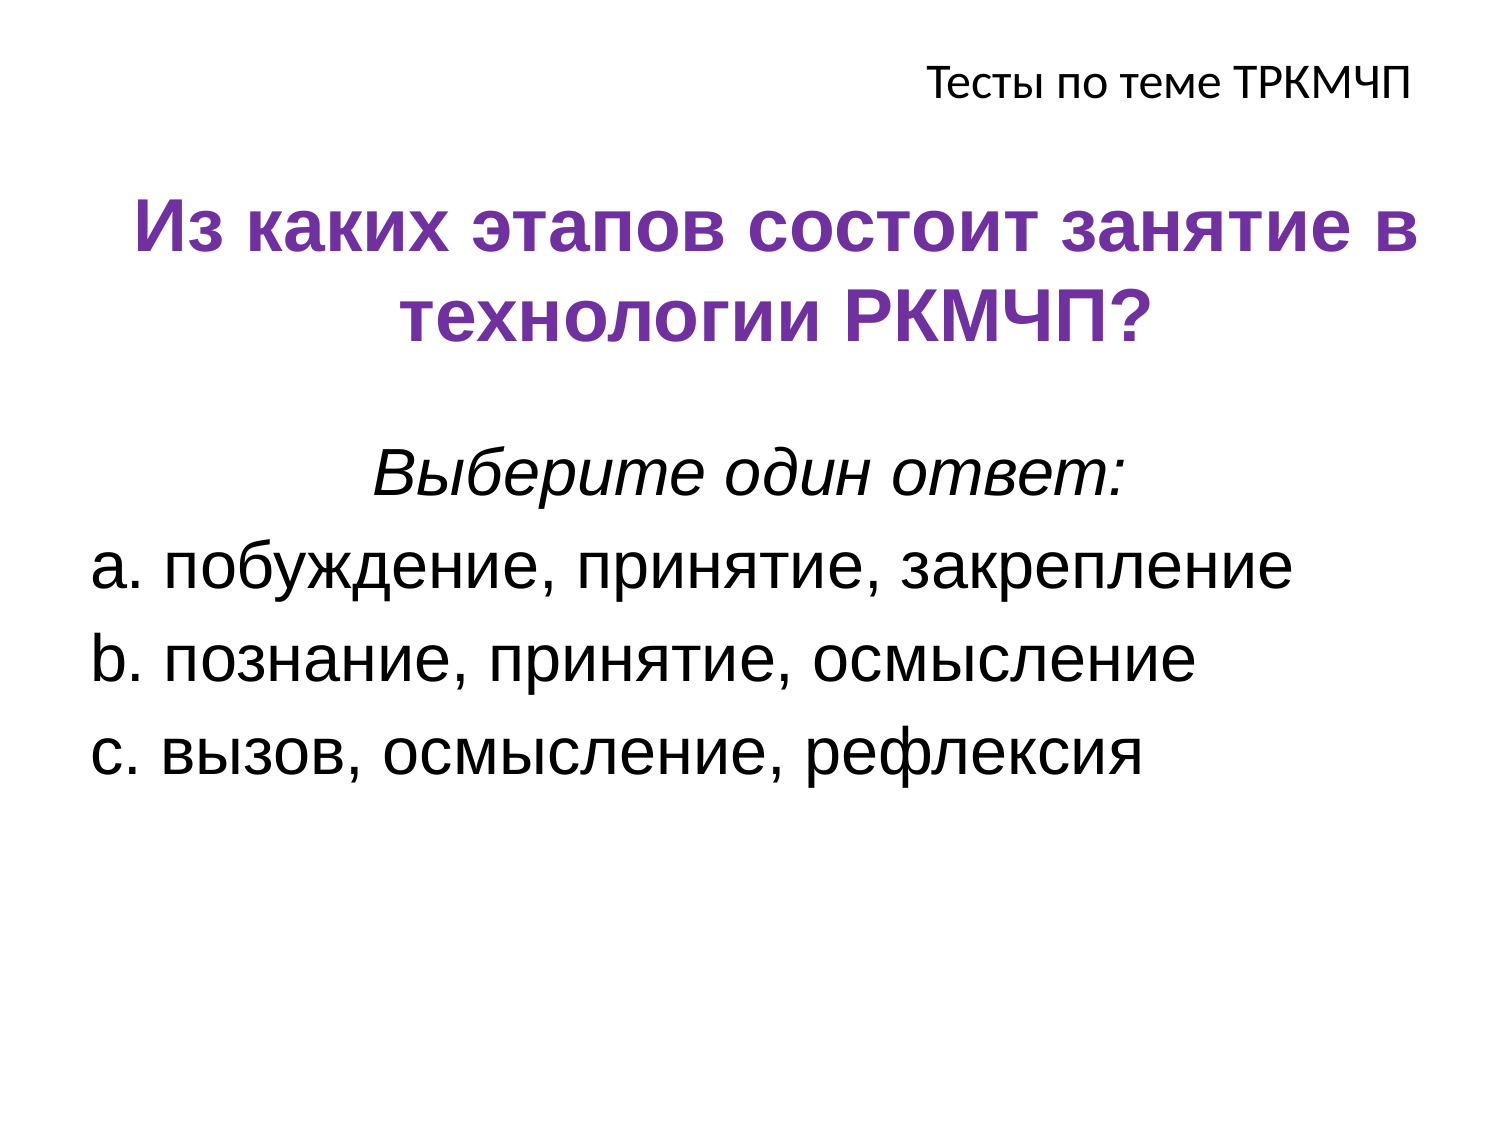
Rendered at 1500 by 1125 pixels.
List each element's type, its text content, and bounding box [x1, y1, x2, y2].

title Из каких этапов состоит занятие в технологии РКМЧП? [0, 172, 1500, 360]
text_box Тесты по теме ТРКМЧП [911, 37, 1427, 117]
list Выберите один ответ: a. побуждение, принятие, закрепление b. познание, принятие, осмысление c. вызов, осмысление, рефлексия [74, 420, 1426, 1006]
